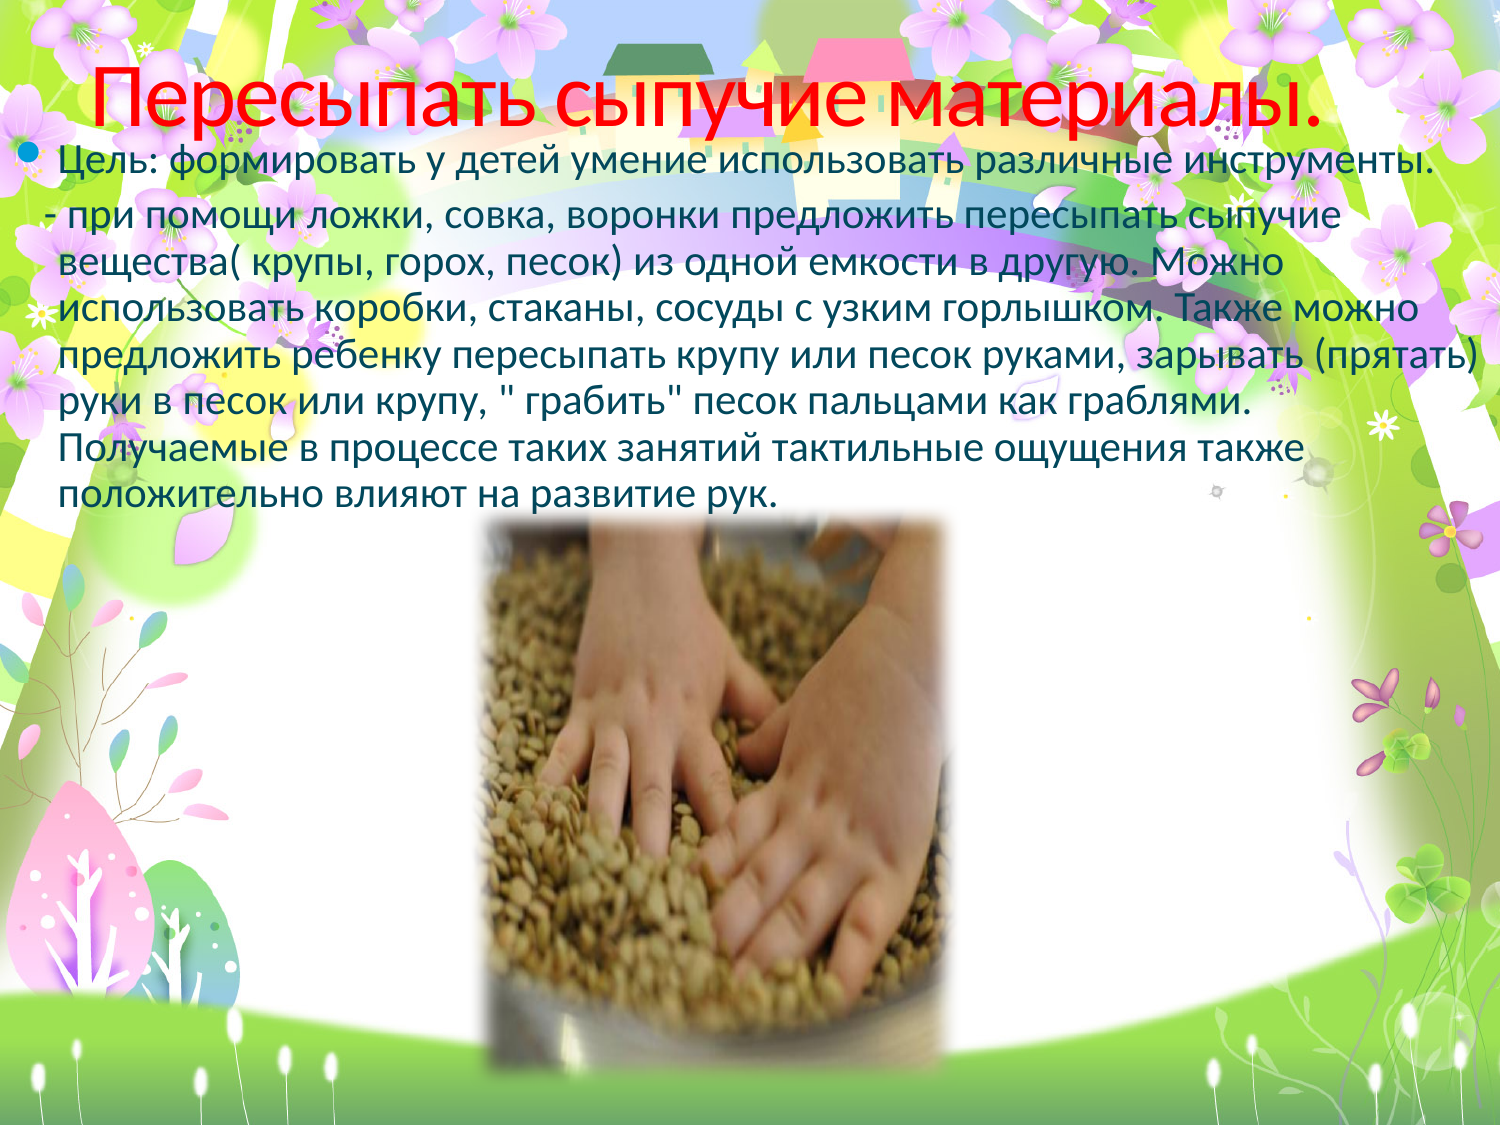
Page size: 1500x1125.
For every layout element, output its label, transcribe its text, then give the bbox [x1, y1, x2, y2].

title Пересыпать сыпучие материалы. [74, 24, 1425, 153]
list Цель: формировать у детей умение использовать различные инструменты. - при помощи ложки, совка, воронки предложить пересыпать сыпучие вещества( крупы, горох, песок) из одной емкости в другую. Можно использовать коробки, стаканы, сосуды с узким горлышком. Также можно предложить ребенку пересыпать крупу или песок руками, зарывать (прятать) руки в песок или крупу, " грабить" песок пальцами как граблями. Получаемые в процессе таких занятий тактильные ощущения также положительно влияют на развитие рук. [0, 128, 1500, 563]
picture [469, 504, 961, 1090]
